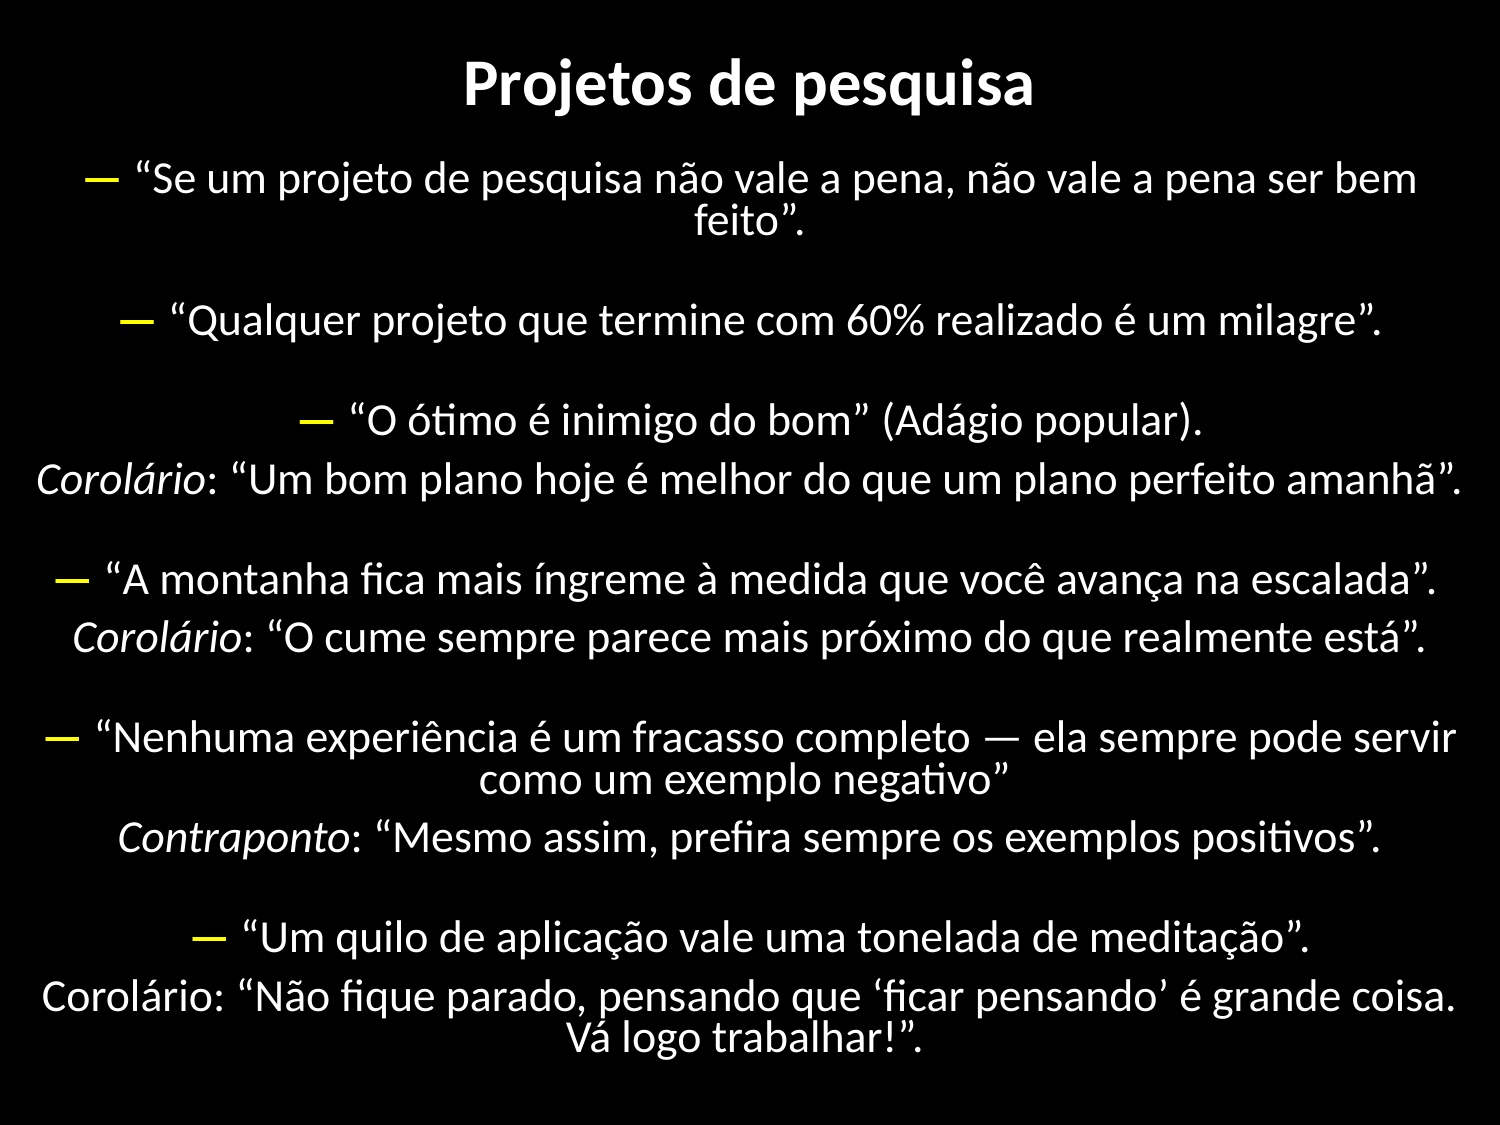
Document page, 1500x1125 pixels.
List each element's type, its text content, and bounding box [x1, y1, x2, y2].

subtitle Projetos de pesquisa — “Se um projeto de pesquisa não vale a pena, não vale a pena ser bem feito”. — “Qualquer projeto que termine com 60% realizado é um milagre”. — “O ótimo é inimigo do bom” (Adágio popular). Corolário: “Um bom plano hoje é melhor do que um plano perfeito amanhã”. — “A montanha fica mais íngreme à medida que você avança na escalada”. Corolário: “O cume sempre parece mais próximo do que realmente está”. — “Nenhuma experiência é um fracasso completo — ela sempre pode servir como um exemplo negativo” Contraponto: “Mesmo assim, prefira sempre os exemplos positivos”. — “Um quilo de aplicação vale uma tonelada de meditação”. Corolário: “Não fique parado, pensando que ‘ficar pensando’ é grande coisa. Vá logo trabalhar!”. [17, 30, 1483, 1071]
